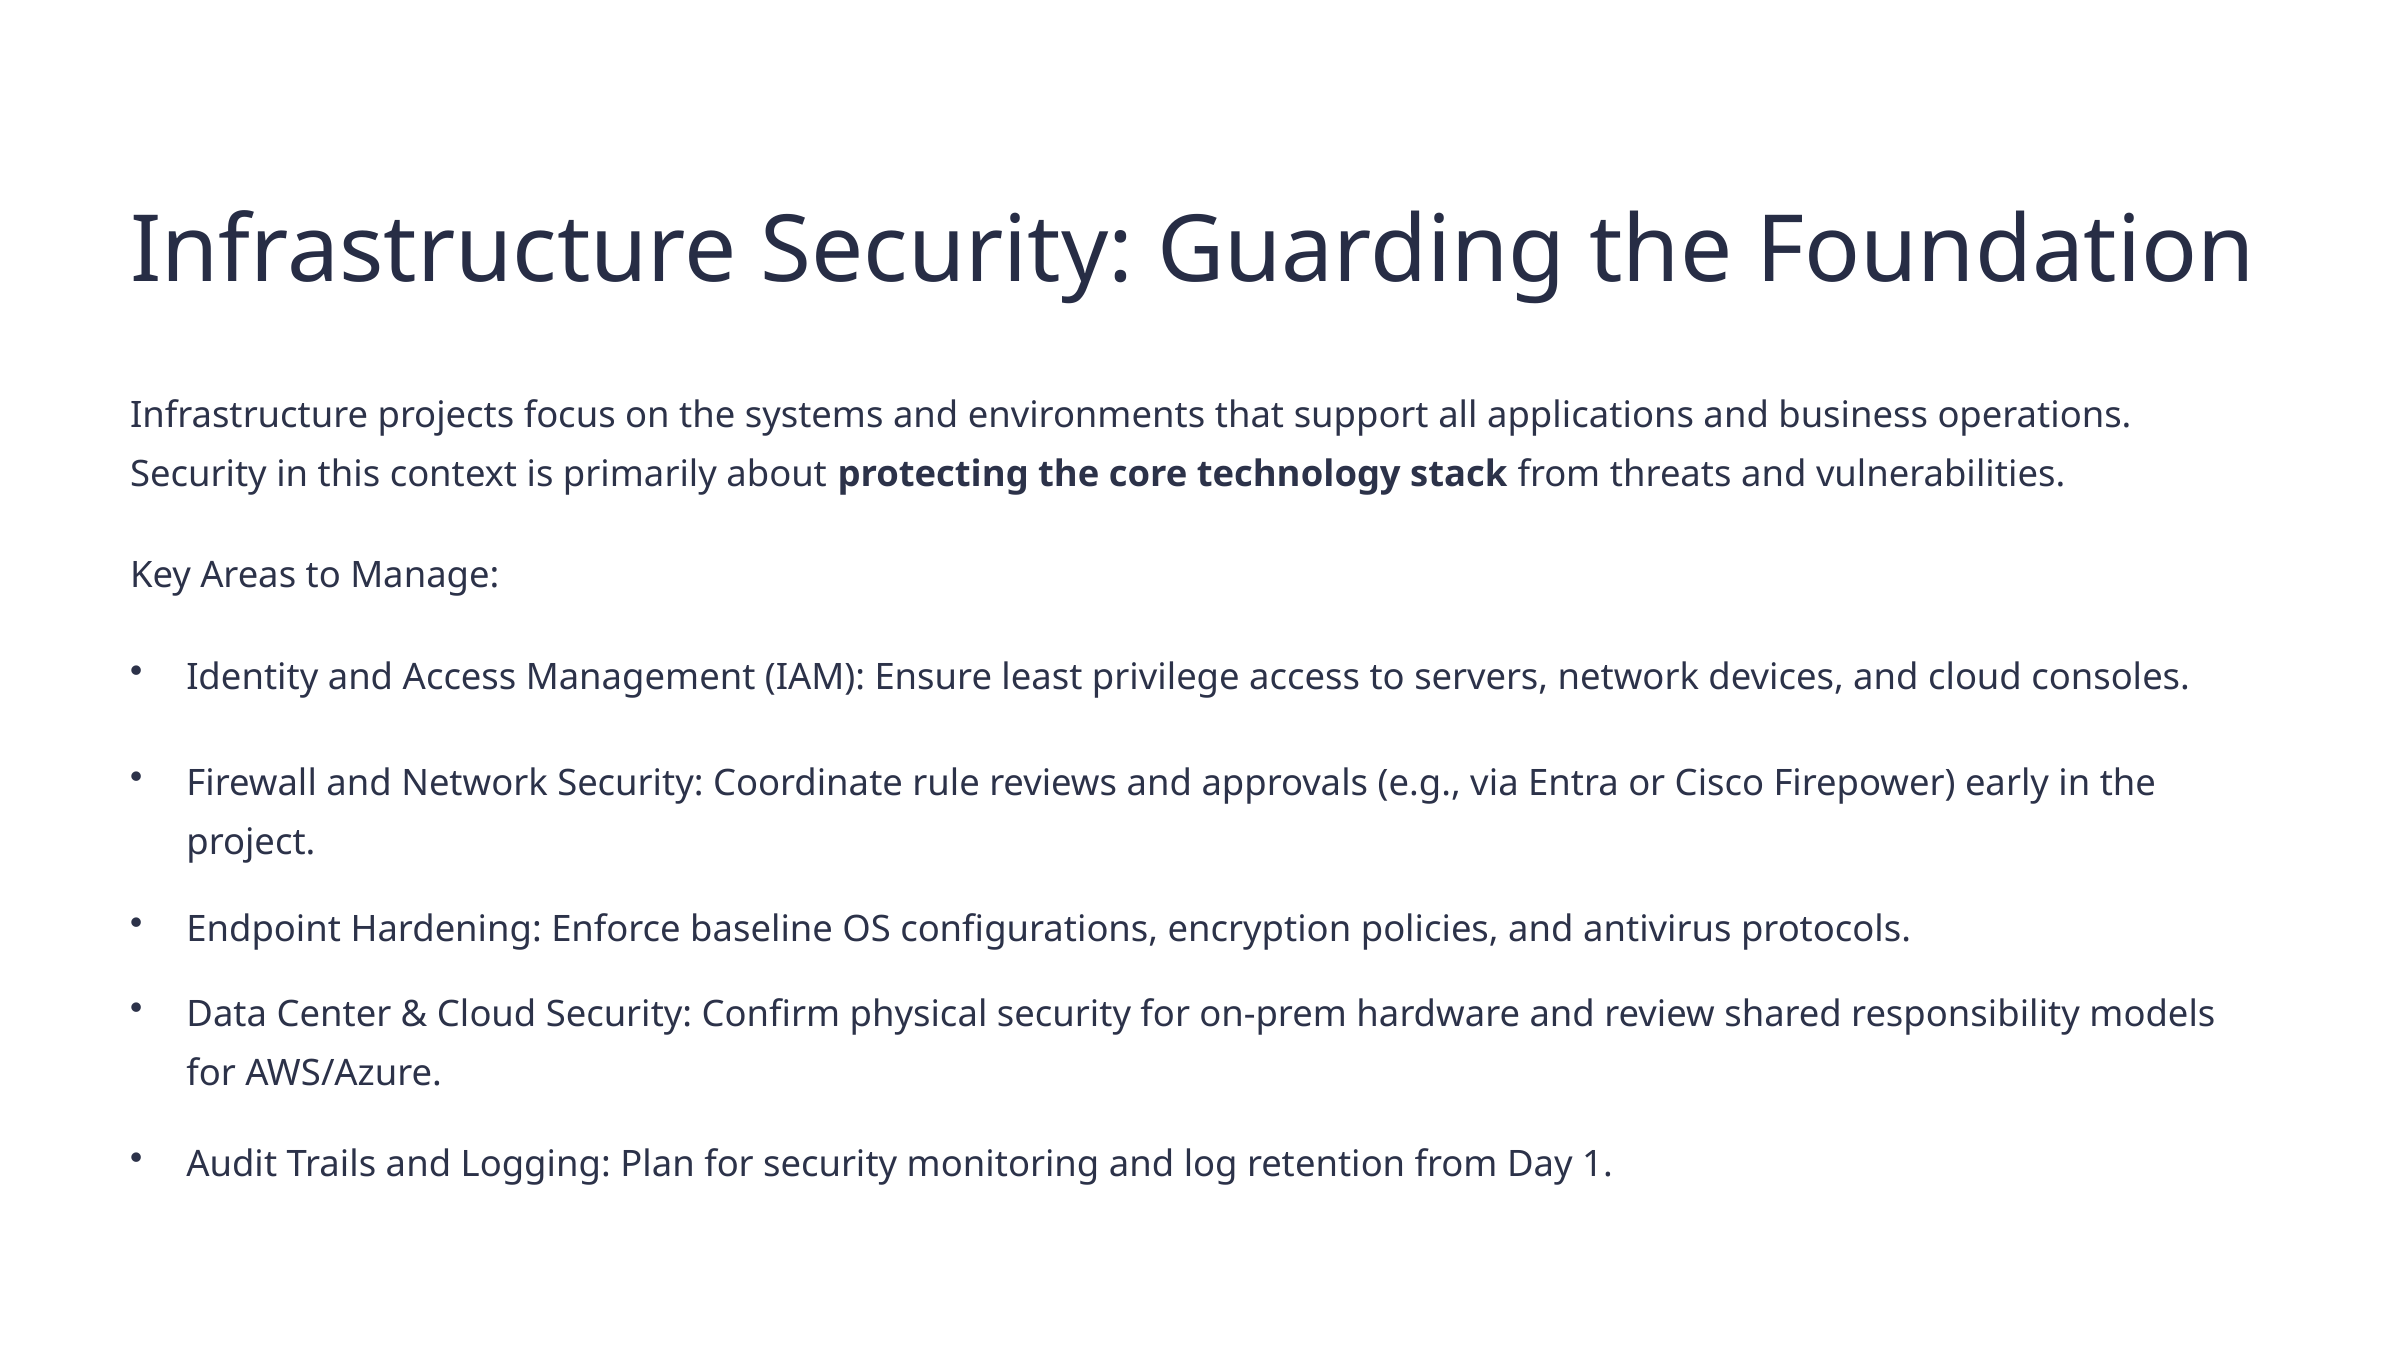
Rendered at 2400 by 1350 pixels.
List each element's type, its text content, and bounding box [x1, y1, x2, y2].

text_box Identity and Access Management (IAM): Ensure least privilege access to servers, network devices, and cloud consoles. [130, 637, 2270, 743]
text_box Audit Trails and Logging: Plan for security monitoring and log retention from Day 1. [130, 1124, 2270, 1184]
text_box Firewall and Network Security: Coordinate rule reviews and approvals (e.g., via Entra or Cisco Firepower) early in the project. [130, 743, 2270, 863]
text_box Data Center & Cloud Security: Confirm physical security for on-prem hardware and review shared responsibility models for AWS/Azure. [130, 973, 2270, 1093]
text_box Endpoint Hardening: Enforce baseline OS configurations, encryption policies, and antivirus protocols. [130, 889, 2270, 949]
text_box Infrastructure projects focus on the systems and environments that support all applications and business operations. Security in this context is primarily about protecting the core technology stack from threats and vulnerabilities. [130, 374, 2270, 494]
text_box Infrastructure Security: Guarding the Foundation [130, 184, 2099, 301]
text_box Key Areas to Manage: [130, 535, 2270, 596]
